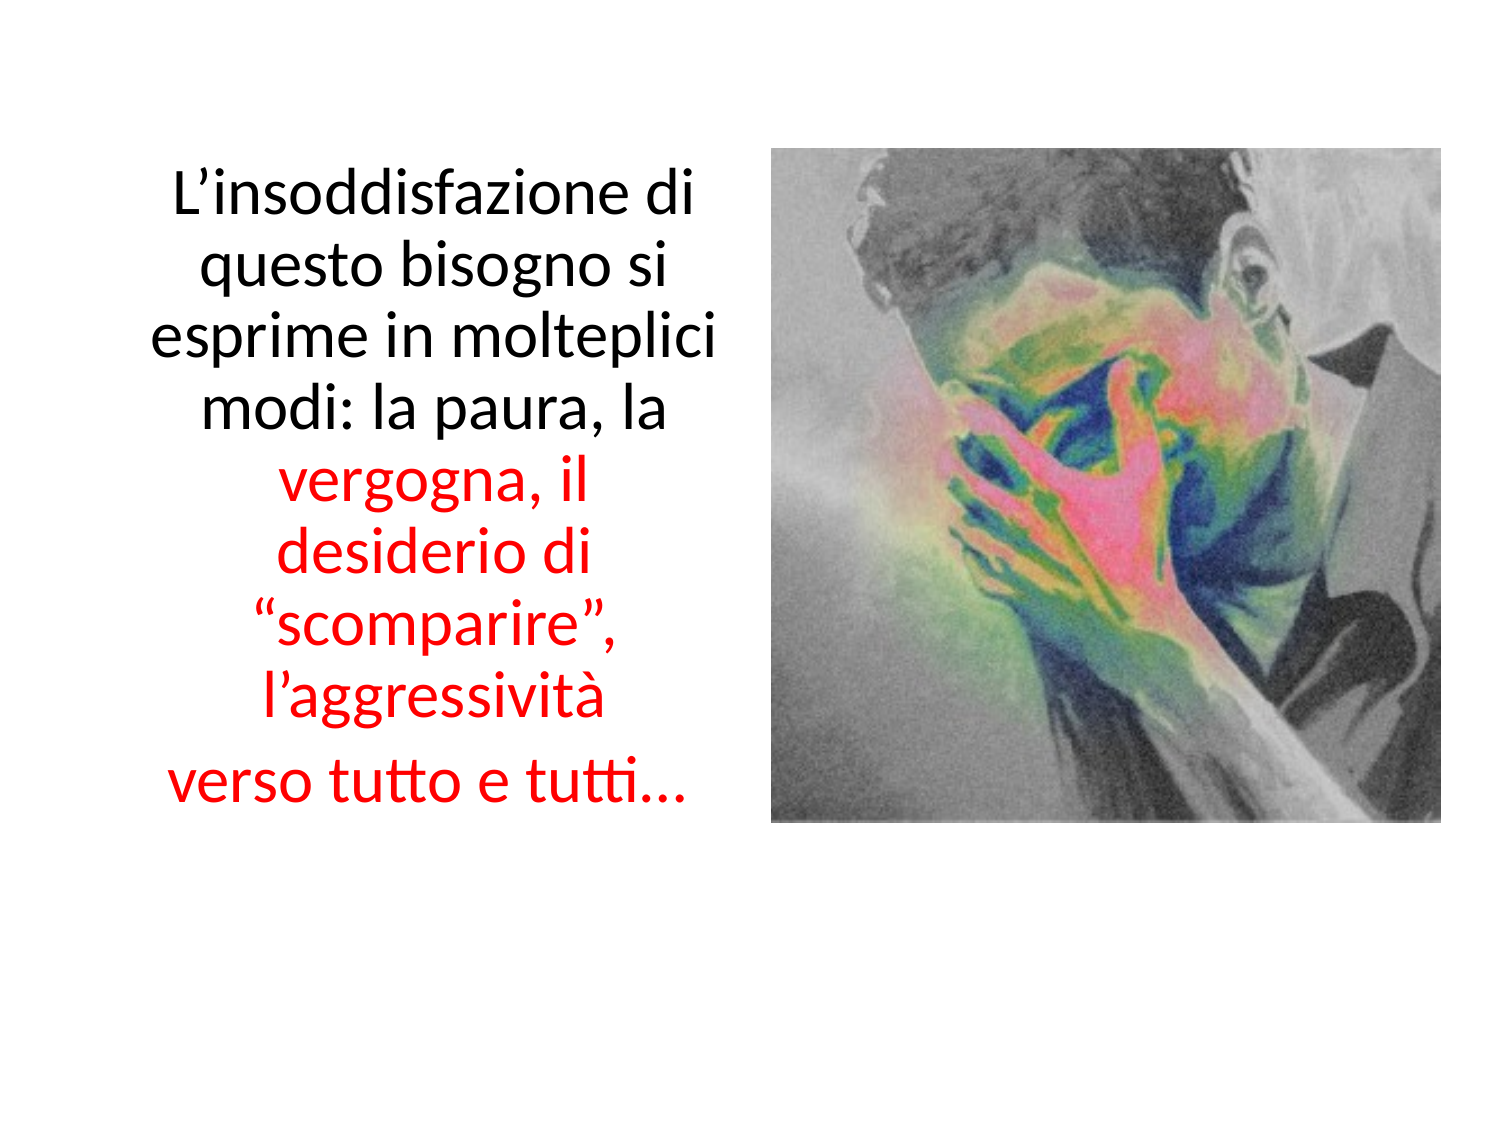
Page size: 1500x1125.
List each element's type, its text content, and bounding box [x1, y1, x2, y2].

list L’insoddisfazione di questo bisogno si esprime in molteplici modi: la paura, la vergogna, il desiderio di “scomparire”, l’aggressività verso tutto e tutti… [75, 149, 738, 1005]
picture [771, 148, 1441, 823]
